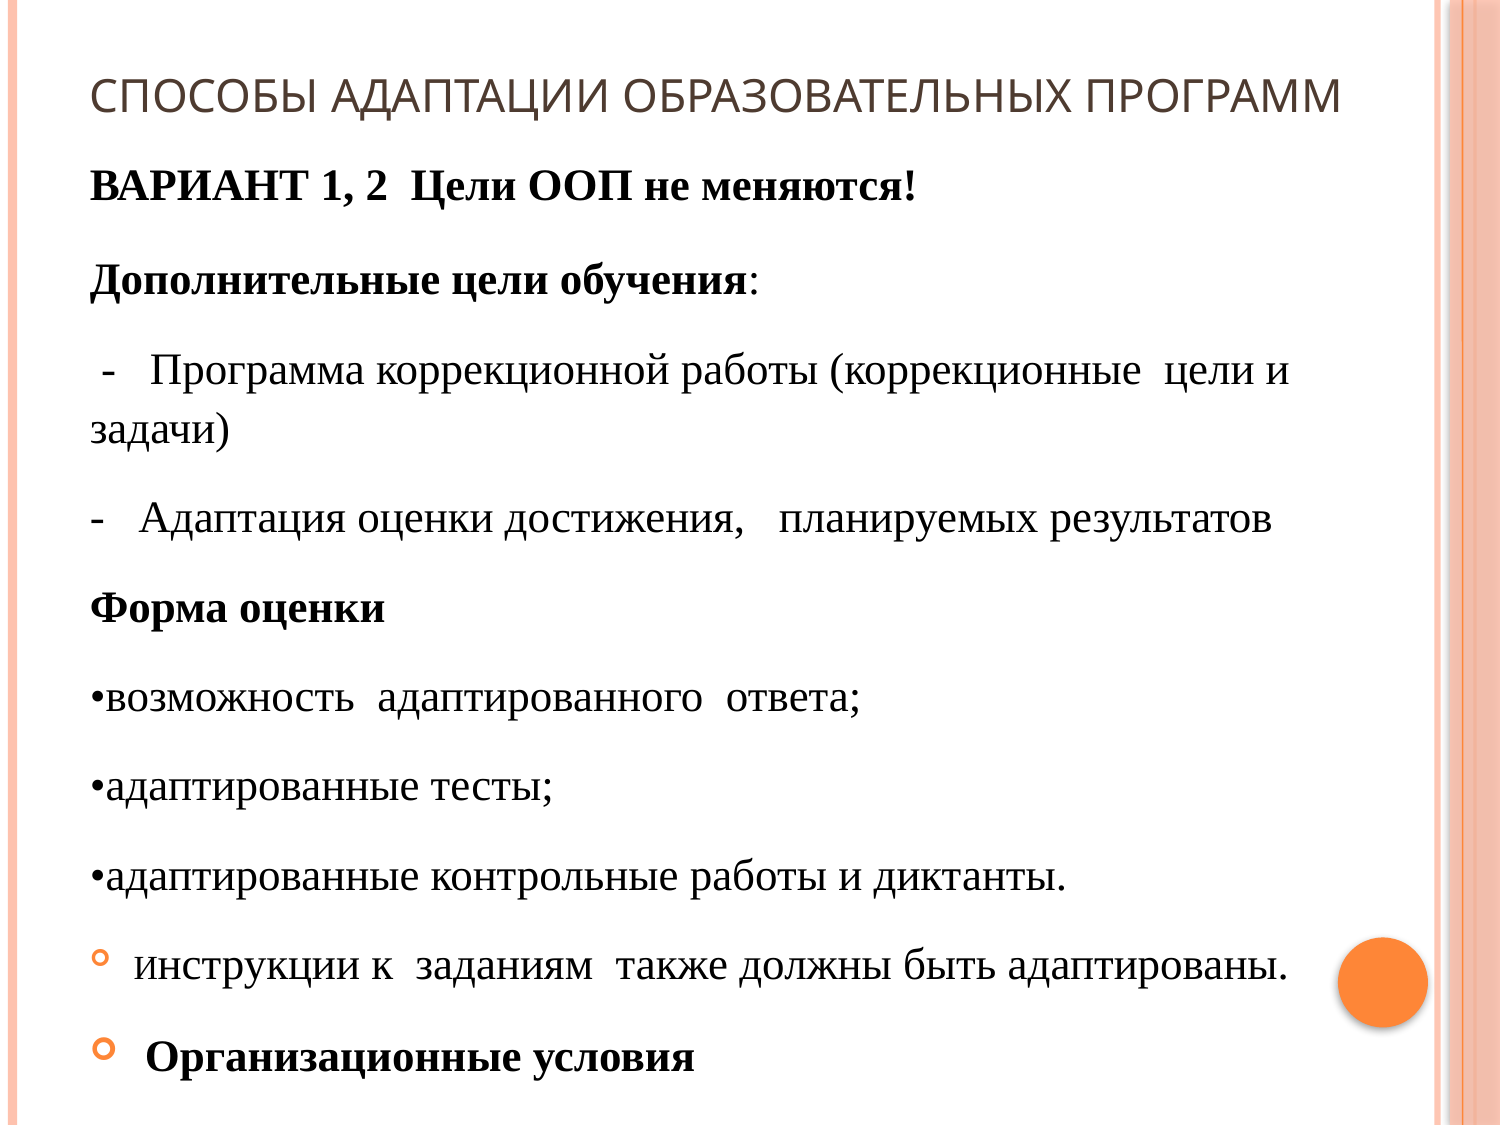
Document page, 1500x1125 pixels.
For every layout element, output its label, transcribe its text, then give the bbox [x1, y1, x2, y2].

list ВАРИАНТ 1, 2 Цели ООП не меняются! Дополнительные цели обучения: - Программа коррекционной работы (коррекционные цели и задачи) - Адаптация оценки достижения, планируемых результатов Форма оценки •возможность адаптированного ответа; •адаптированные тесты; •адаптированные контрольные работы и диктанты. Инструкции к заданиям также должны быть адаптированы. Организационные условия [75, 137, 1412, 1106]
title Способы адаптации образовательных программ [75, 45, 1365, 137]
